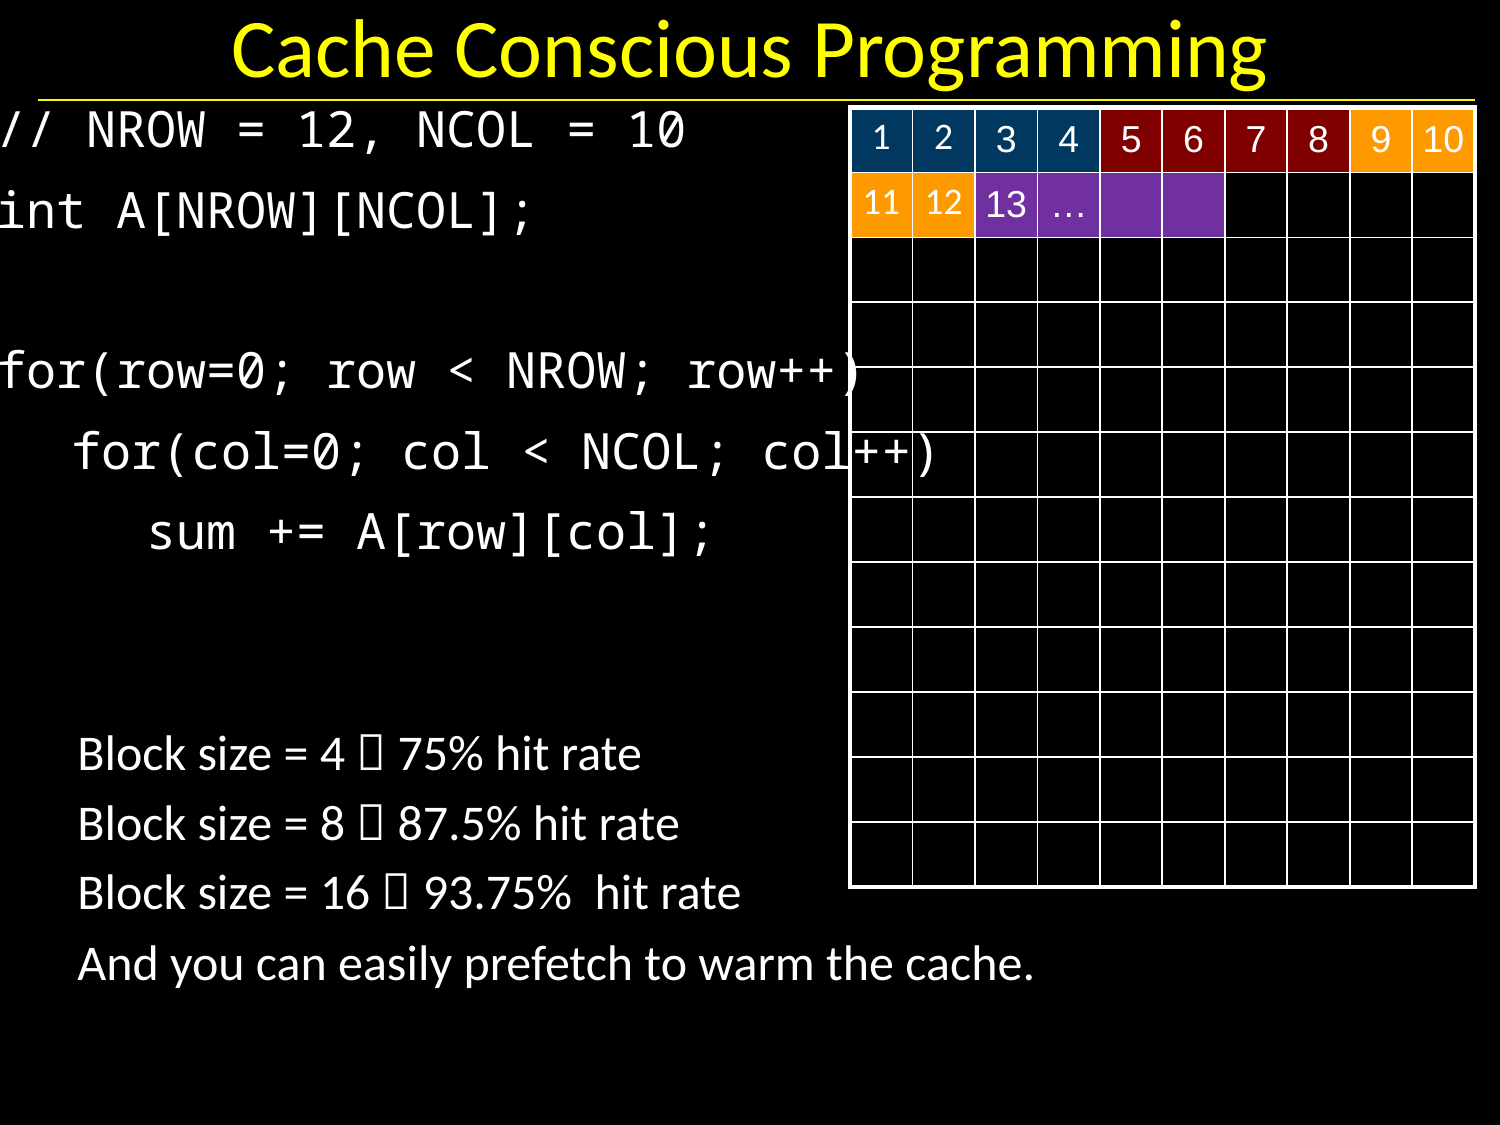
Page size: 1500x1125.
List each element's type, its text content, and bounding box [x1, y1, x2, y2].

table_cell [1226, 303, 1286, 366]
table_cell [913, 433, 974, 496]
table_cell [1351, 303, 1411, 366]
table_cell [1288, 303, 1349, 366]
table_header 10 [1413, 110, 1473, 172]
table_header 3 [976, 110, 1037, 172]
table_cell [913, 498, 974, 561]
table_cell [1038, 238, 1099, 301]
table_cell [913, 563, 974, 626]
table_cell [852, 693, 912, 756]
table_cell [1351, 368, 1411, 431]
table_cell [1288, 563, 1349, 626]
table_cell [852, 433, 912, 496]
table_cell [1101, 238, 1161, 301]
table_cell [1038, 693, 1099, 756]
table_header 4 [1038, 110, 1099, 172]
table_cell … [1038, 173, 1099, 237]
table_cell [1038, 368, 1099, 431]
table_cell [1413, 173, 1473, 237]
table_cell [1288, 758, 1349, 821]
table_cell [852, 758, 912, 821]
table_cell [913, 758, 974, 821]
table_cell [1226, 758, 1286, 821]
table_header 1 [852, 110, 912, 172]
table_cell [1351, 628, 1411, 691]
table_cell [1351, 498, 1411, 561]
table_cell [1413, 498, 1473, 561]
table_cell [1351, 693, 1411, 756]
table_cell [976, 433, 1037, 496]
table_cell [1351, 758, 1411, 821]
table_cell [1288, 238, 1349, 301]
table_cell [1413, 823, 1473, 885]
table_cell [1038, 563, 1099, 626]
table_cell [1101, 758, 1161, 821]
table_cell [913, 823, 974, 885]
table_cell [852, 498, 912, 561]
table_cell [976, 563, 1037, 626]
table_cell [1226, 433, 1286, 496]
table_cell [1226, 628, 1286, 691]
table_cell 13 [976, 173, 1037, 237]
table_cell [1226, 238, 1286, 301]
table_cell [1163, 628, 1224, 691]
table_cell [1038, 303, 1099, 366]
table_cell [913, 693, 974, 756]
table_cell [913, 628, 974, 691]
table_cell [1413, 563, 1473, 626]
table_cell [1101, 368, 1161, 431]
table_cell [1163, 303, 1224, 366]
table_cell [976, 693, 1037, 756]
table_cell [1351, 563, 1411, 626]
table_cell [1038, 498, 1099, 561]
table_cell [1163, 823, 1224, 885]
table_cell [1101, 823, 1161, 885]
list Block size = 4  75% hit rate Block size = 8  87.5% hit rate Block size = 16  93.75% hit rate And you can easily prefetch to warm the cache. [62, 712, 1412, 1055]
table_cell [1101, 303, 1161, 366]
table_cell [1413, 433, 1473, 496]
table_cell [1351, 823, 1411, 885]
table_cell [1226, 693, 1286, 756]
table_cell [1226, 498, 1286, 561]
table_cell [852, 368, 912, 431]
table_cell [1163, 693, 1224, 756]
table_cell [1101, 563, 1161, 626]
table_cell [1226, 823, 1286, 885]
table_header 7 [1226, 110, 1286, 172]
table_header 6 [1163, 110, 1224, 172]
table_cell [1226, 563, 1286, 626]
table_cell [1413, 303, 1473, 366]
table_cell [976, 823, 1037, 885]
table_cell [976, 368, 1037, 431]
table_cell [976, 628, 1037, 691]
table_cell [1038, 628, 1099, 691]
table_cell [1413, 628, 1473, 691]
table_cell [1413, 238, 1473, 301]
table_cell [1288, 693, 1349, 756]
table_cell [1163, 433, 1224, 496]
table_cell [1163, 563, 1224, 626]
table_cell 11 [852, 173, 912, 237]
table_cell [1413, 758, 1473, 821]
table_cell [852, 303, 912, 366]
table_cell [1163, 238, 1224, 301]
table_cell [976, 498, 1037, 561]
table_cell [1101, 433, 1161, 496]
table_cell [913, 238, 974, 301]
table_cell [852, 823, 912, 885]
table_cell [1288, 498, 1349, 561]
table_cell [976, 758, 1037, 821]
table_cell [1413, 368, 1473, 431]
table_cell [1163, 758, 1224, 821]
table_cell [976, 238, 1037, 301]
table_cell [1288, 628, 1349, 691]
table_cell [1288, 173, 1349, 237]
table_cell [1226, 368, 1286, 431]
table_cell [913, 303, 974, 366]
table_cell [1038, 433, 1099, 496]
table_cell [1288, 368, 1349, 431]
table_cell [1351, 433, 1411, 496]
table_cell 12 [913, 173, 974, 237]
table_header 5 [1101, 110, 1161, 172]
table_cell [1038, 823, 1099, 885]
table_cell [976, 303, 1037, 366]
table_cell [1163, 368, 1224, 431]
table_cell [852, 238, 912, 301]
table_cell [852, 628, 912, 691]
table_cell [852, 563, 912, 626]
table_cell [1101, 628, 1161, 691]
table_cell [913, 368, 974, 431]
table_header 2 [913, 110, 974, 172]
table_cell [1163, 498, 1224, 561]
table_cell [1038, 758, 1099, 821]
table_cell [1226, 173, 1286, 237]
table_cell [1101, 498, 1161, 561]
table_header 8 [1288, 110, 1349, 172]
table_cell [1288, 823, 1349, 885]
table_cell [1413, 693, 1473, 756]
table_cell [1288, 433, 1349, 496]
title Cache Conscious Programming [37, 0, 1463, 88]
table_cell [1351, 173, 1411, 237]
table_cell [1163, 173, 1224, 237]
table_cell [1101, 693, 1161, 756]
table_cell [1101, 173, 1161, 237]
text_box // NROW = 12, NCOL = 10 int A[NROW][NCOL]; for(row=0; row < NROW; row++) for(col=0; col < NCOL; col++) sum += A[row][col]; [0, 69, 986, 648]
table_header 9 [1351, 110, 1411, 172]
table_cell [1351, 238, 1411, 301]
